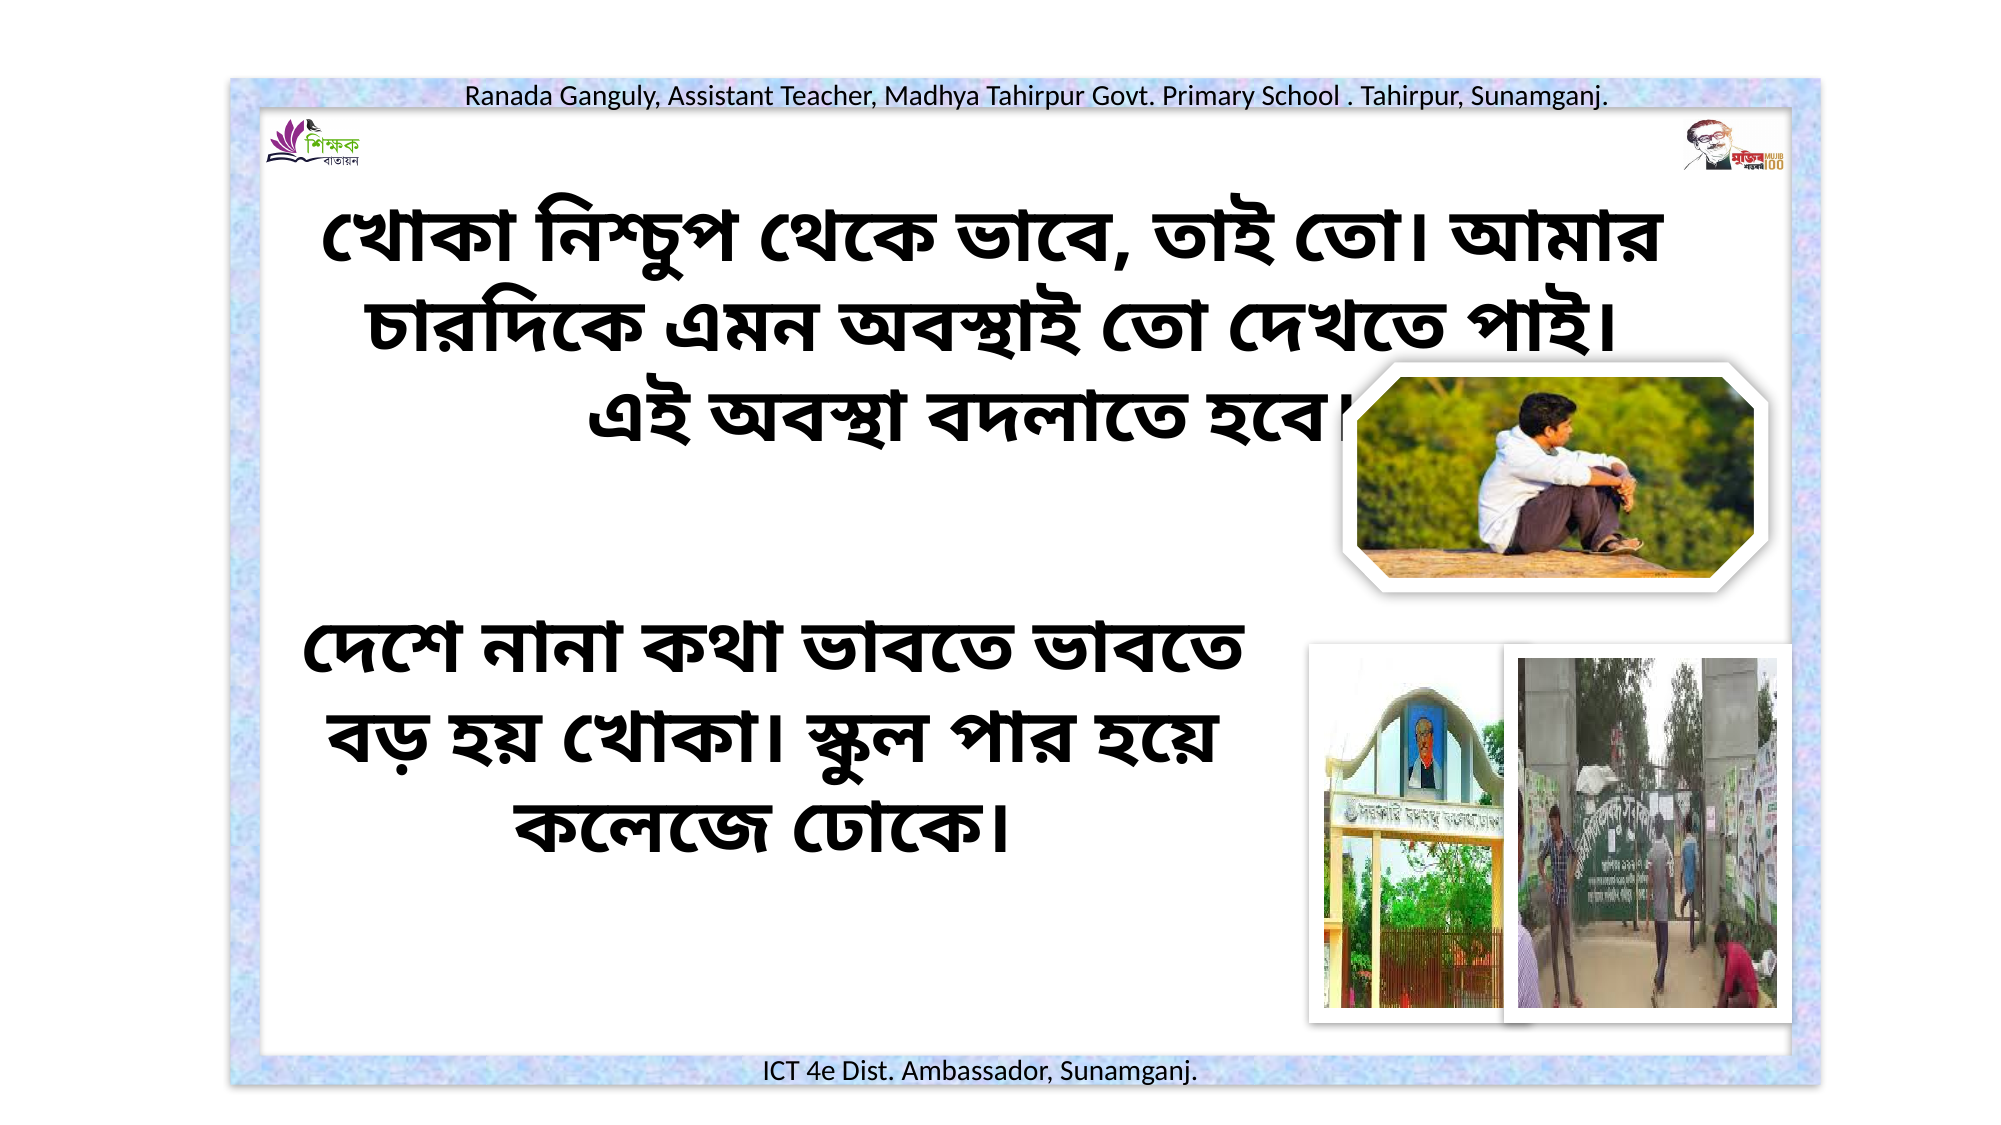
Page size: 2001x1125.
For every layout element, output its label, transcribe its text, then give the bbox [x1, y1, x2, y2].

text_box [230, 77, 747, 1086]
picture [1349, 369, 1762, 586]
picture [266, 119, 360, 170]
text_box ICT 4e Dist. Ambassador, Sunamganj. [747, 1043, 1536, 1094]
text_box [1323, 658, 1778, 1009]
picture [1683, 119, 1784, 170]
text_box দেশে নানা কথা ভাবতে ভাবতে বড় হয় খোকা। স্কুল পার হয়ে কলেজে ঢোকে। [266, 589, 1280, 875]
text_box [1536, 119, 1822, 1086]
text_box খোকা নিশ্চুপ থেকে ভাবে, তাই তো। আমার চারদিকে এমন অবস্থাই তো দেখতে পাই। এই অবস্থা বদলাতে হবে। [301, 179, 1684, 465]
text_box Ranada Ganguly, Assistant Teacher, Madhya Tahirpur Govt. Primary School . Tahirpur, Sunamganj. [450, 68, 1986, 119]
